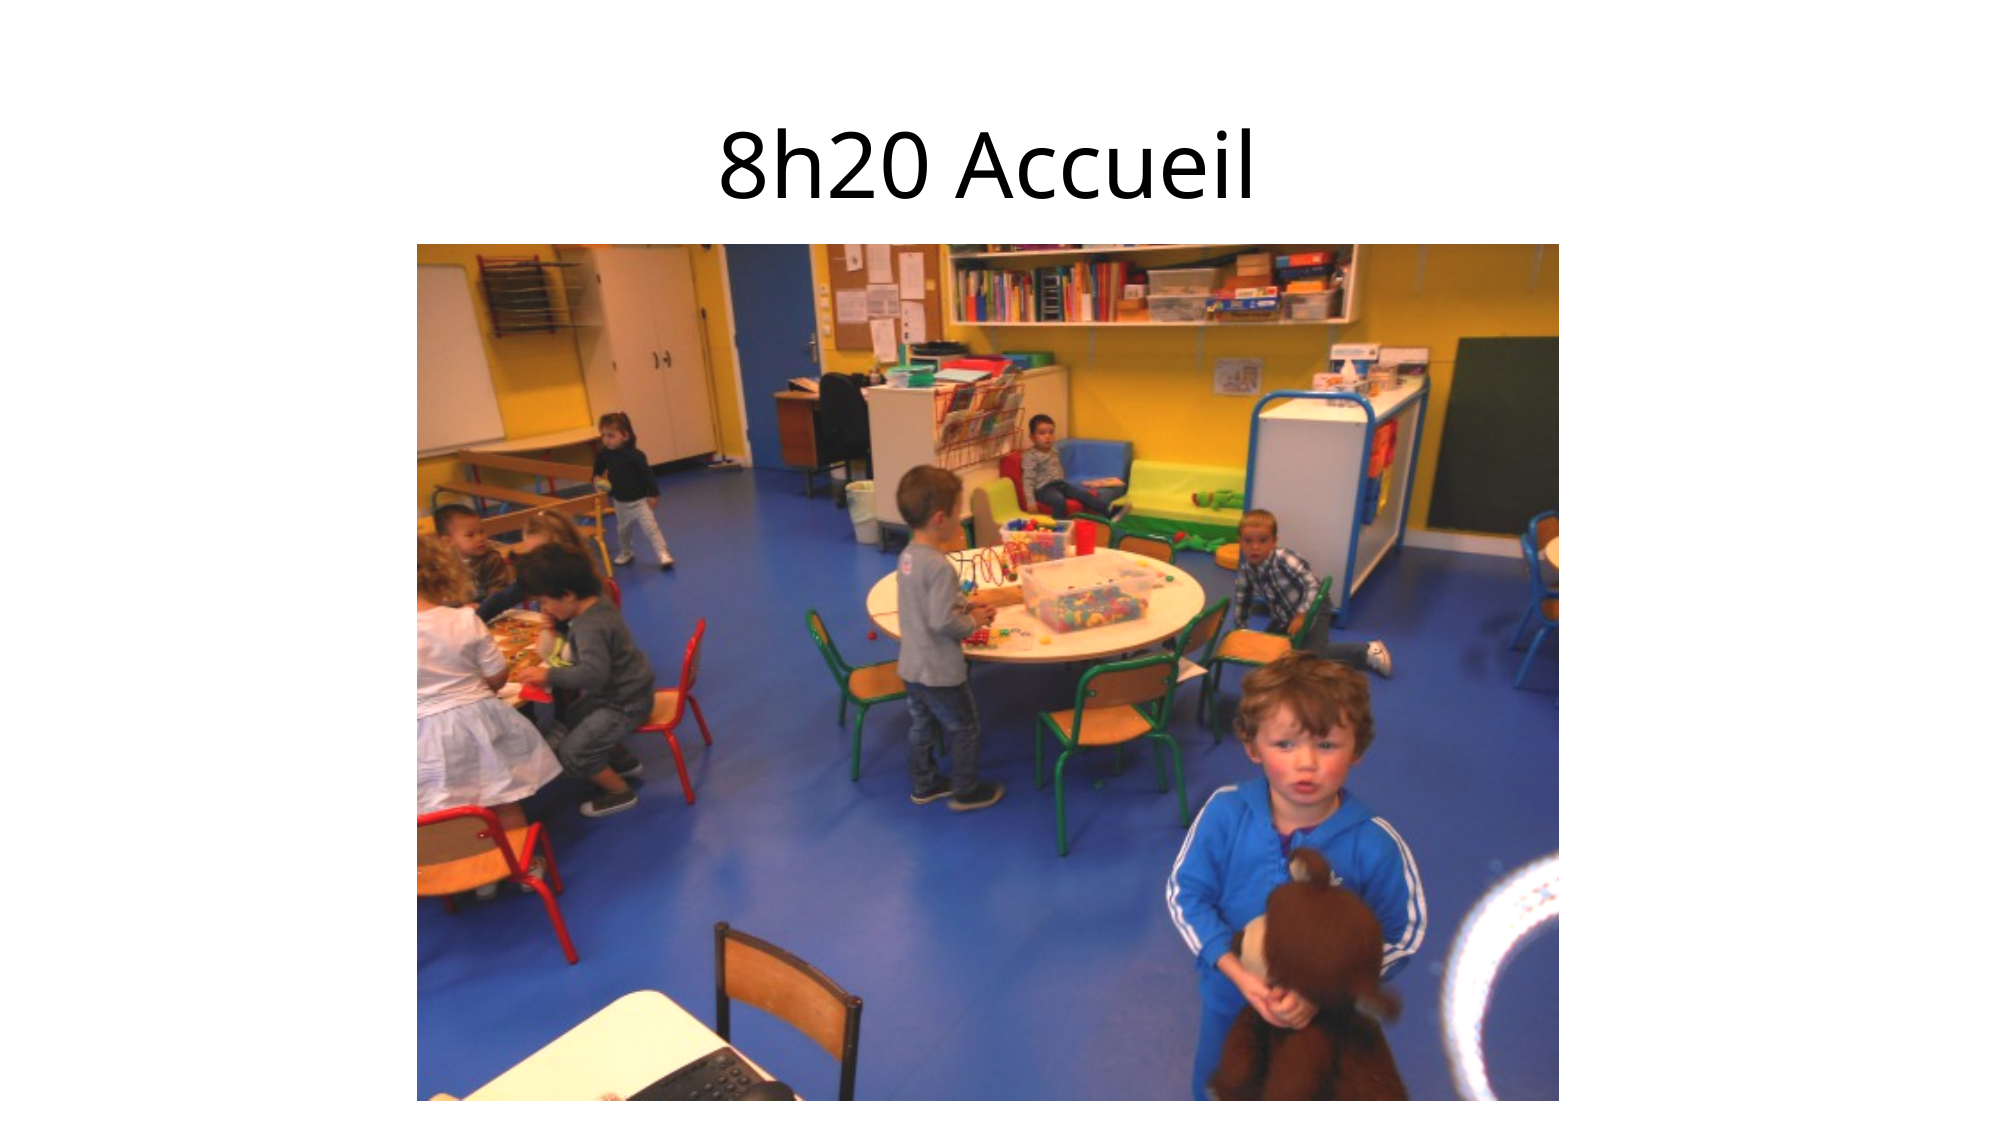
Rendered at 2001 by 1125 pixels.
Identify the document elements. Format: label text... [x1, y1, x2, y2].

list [417, 244, 1559, 1101]
title 8h20 Accueil [137, 59, 1863, 278]
